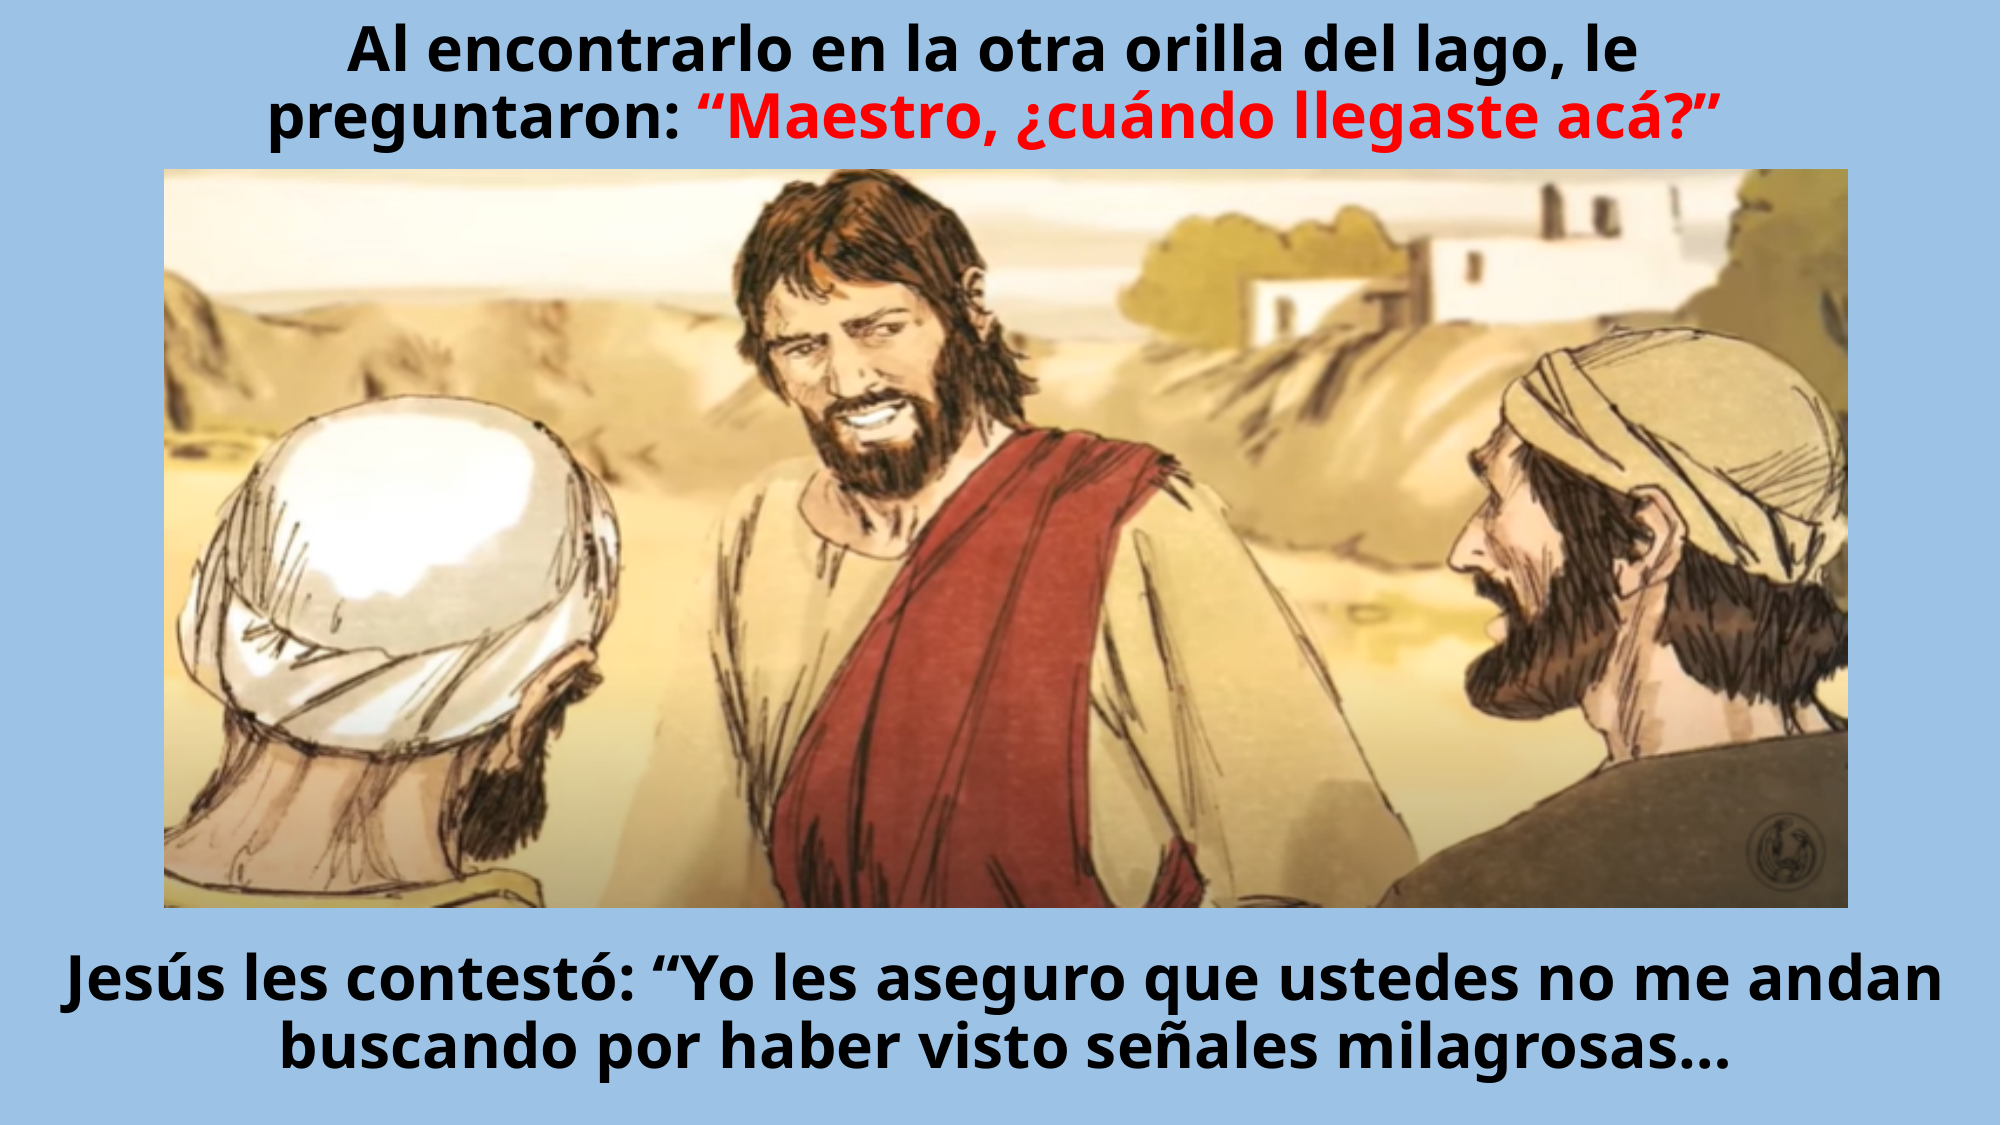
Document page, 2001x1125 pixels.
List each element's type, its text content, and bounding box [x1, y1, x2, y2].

title Al encontrarlo en la otra orilla del lago, le preguntaron: “Maestro, ¿cuándo llegaste acá?” [141, 0, 1848, 170]
picture [164, 169, 1848, 908]
text_box Jesús les contestó: “Yo les aseguro que ustedes no me andan buscando por haber visto señales milagrosas… [5, 929, 2000, 1100]
